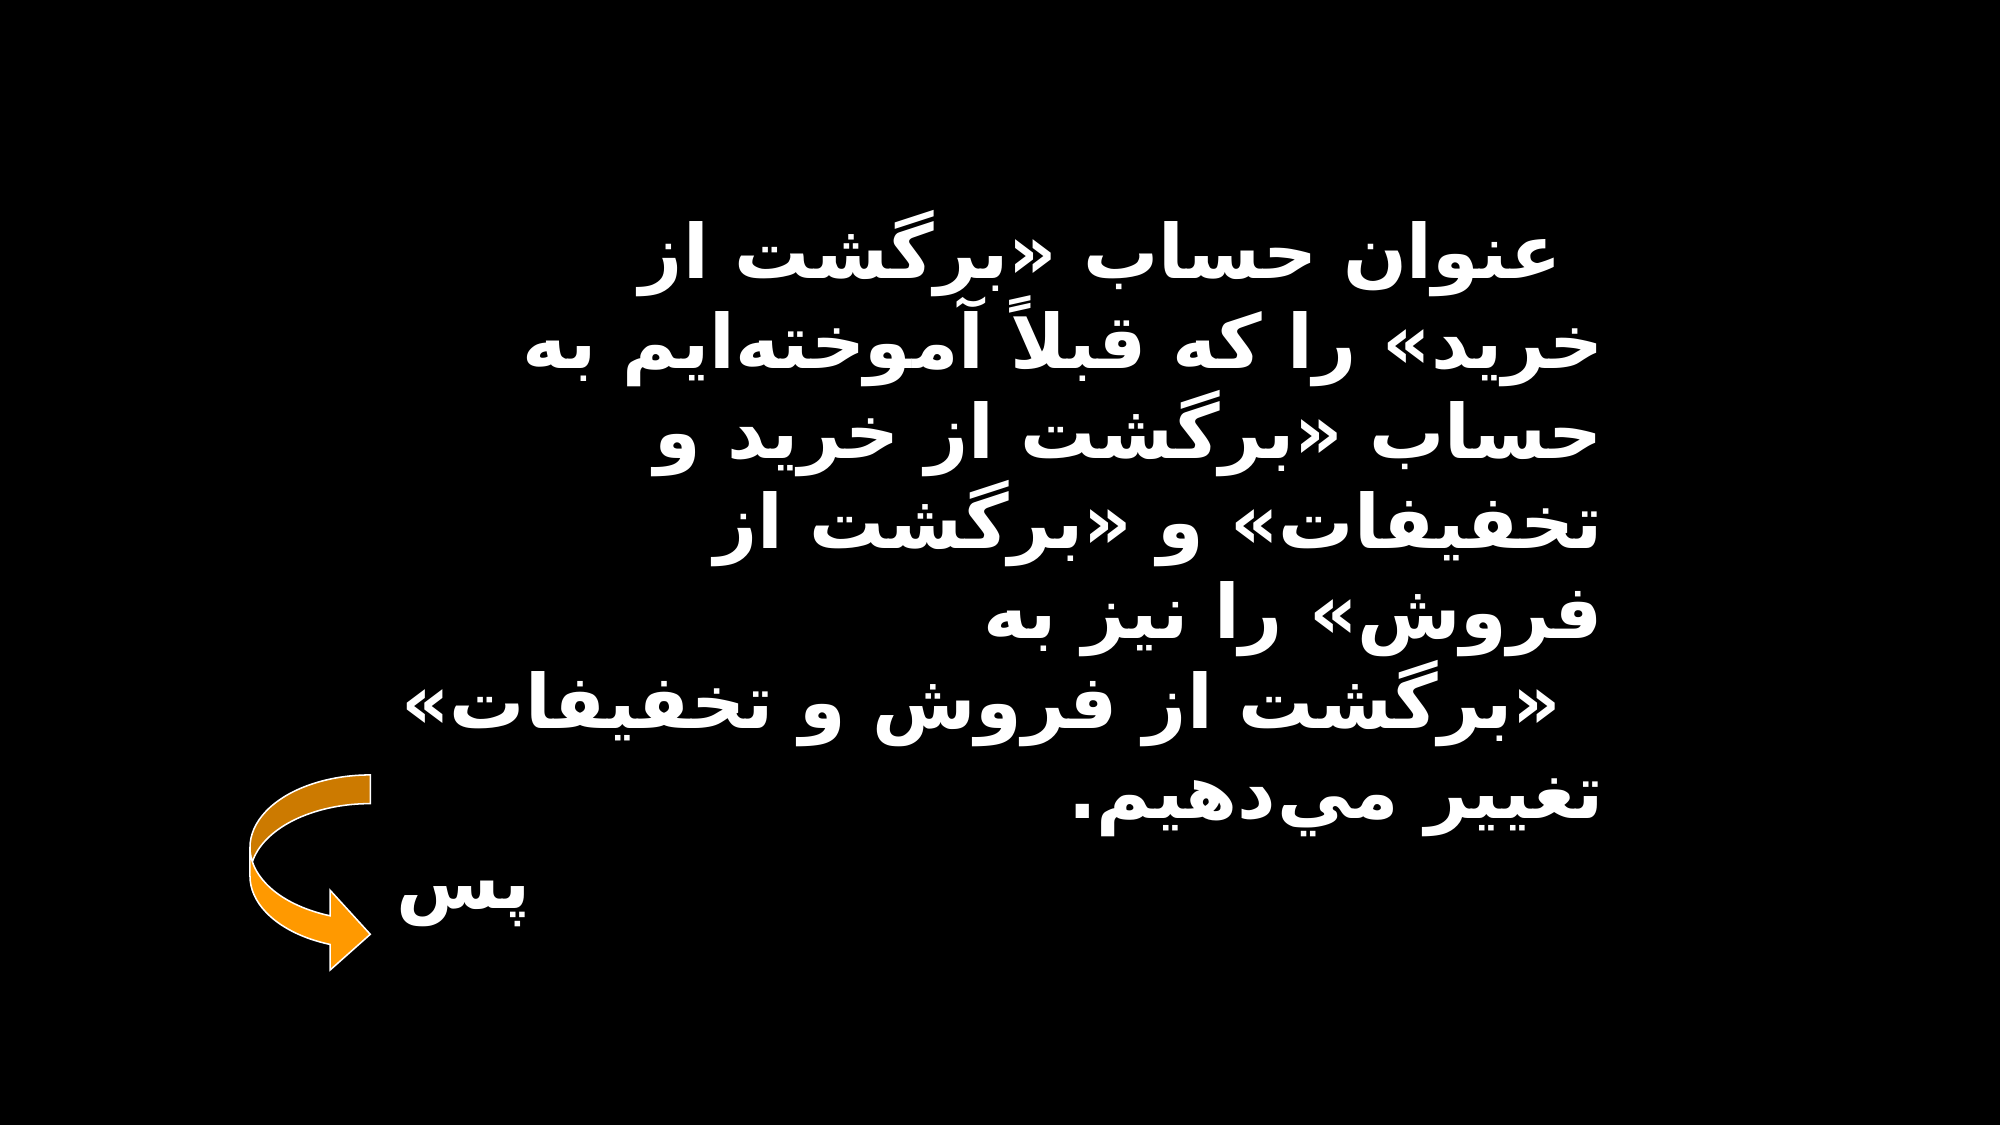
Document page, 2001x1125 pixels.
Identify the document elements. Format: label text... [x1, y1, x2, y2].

text_box [249, 774, 371, 968]
text_box عنوان حساب «برگشت از خريد» را كه قبلاً آموخته‌ايم به حساب «برگشت از خريد و تخفيفات» و «برگشت از فروش» را نيز به «برگشت از فروش و تخفيفات» تغيير مي‌دهيم. پس [381, 195, 1619, 931]
